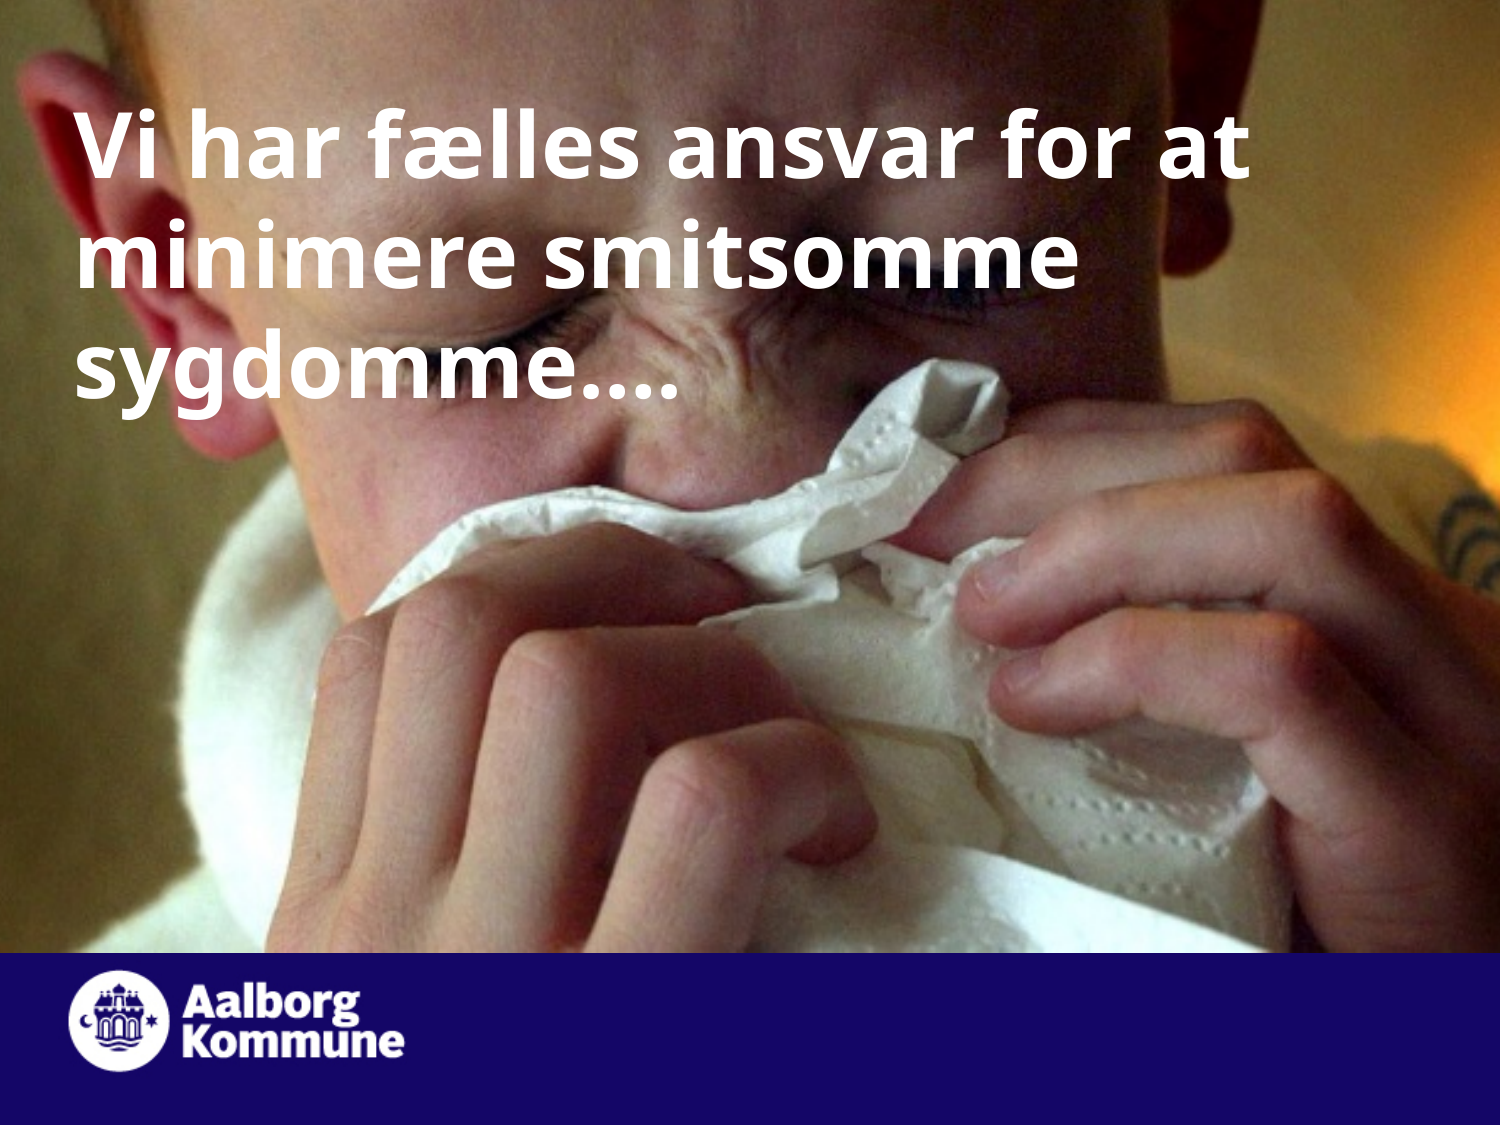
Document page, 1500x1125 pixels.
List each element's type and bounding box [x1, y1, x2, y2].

picture [0, 953, 1500, 1125]
list [0, 0, 1500, 953]
